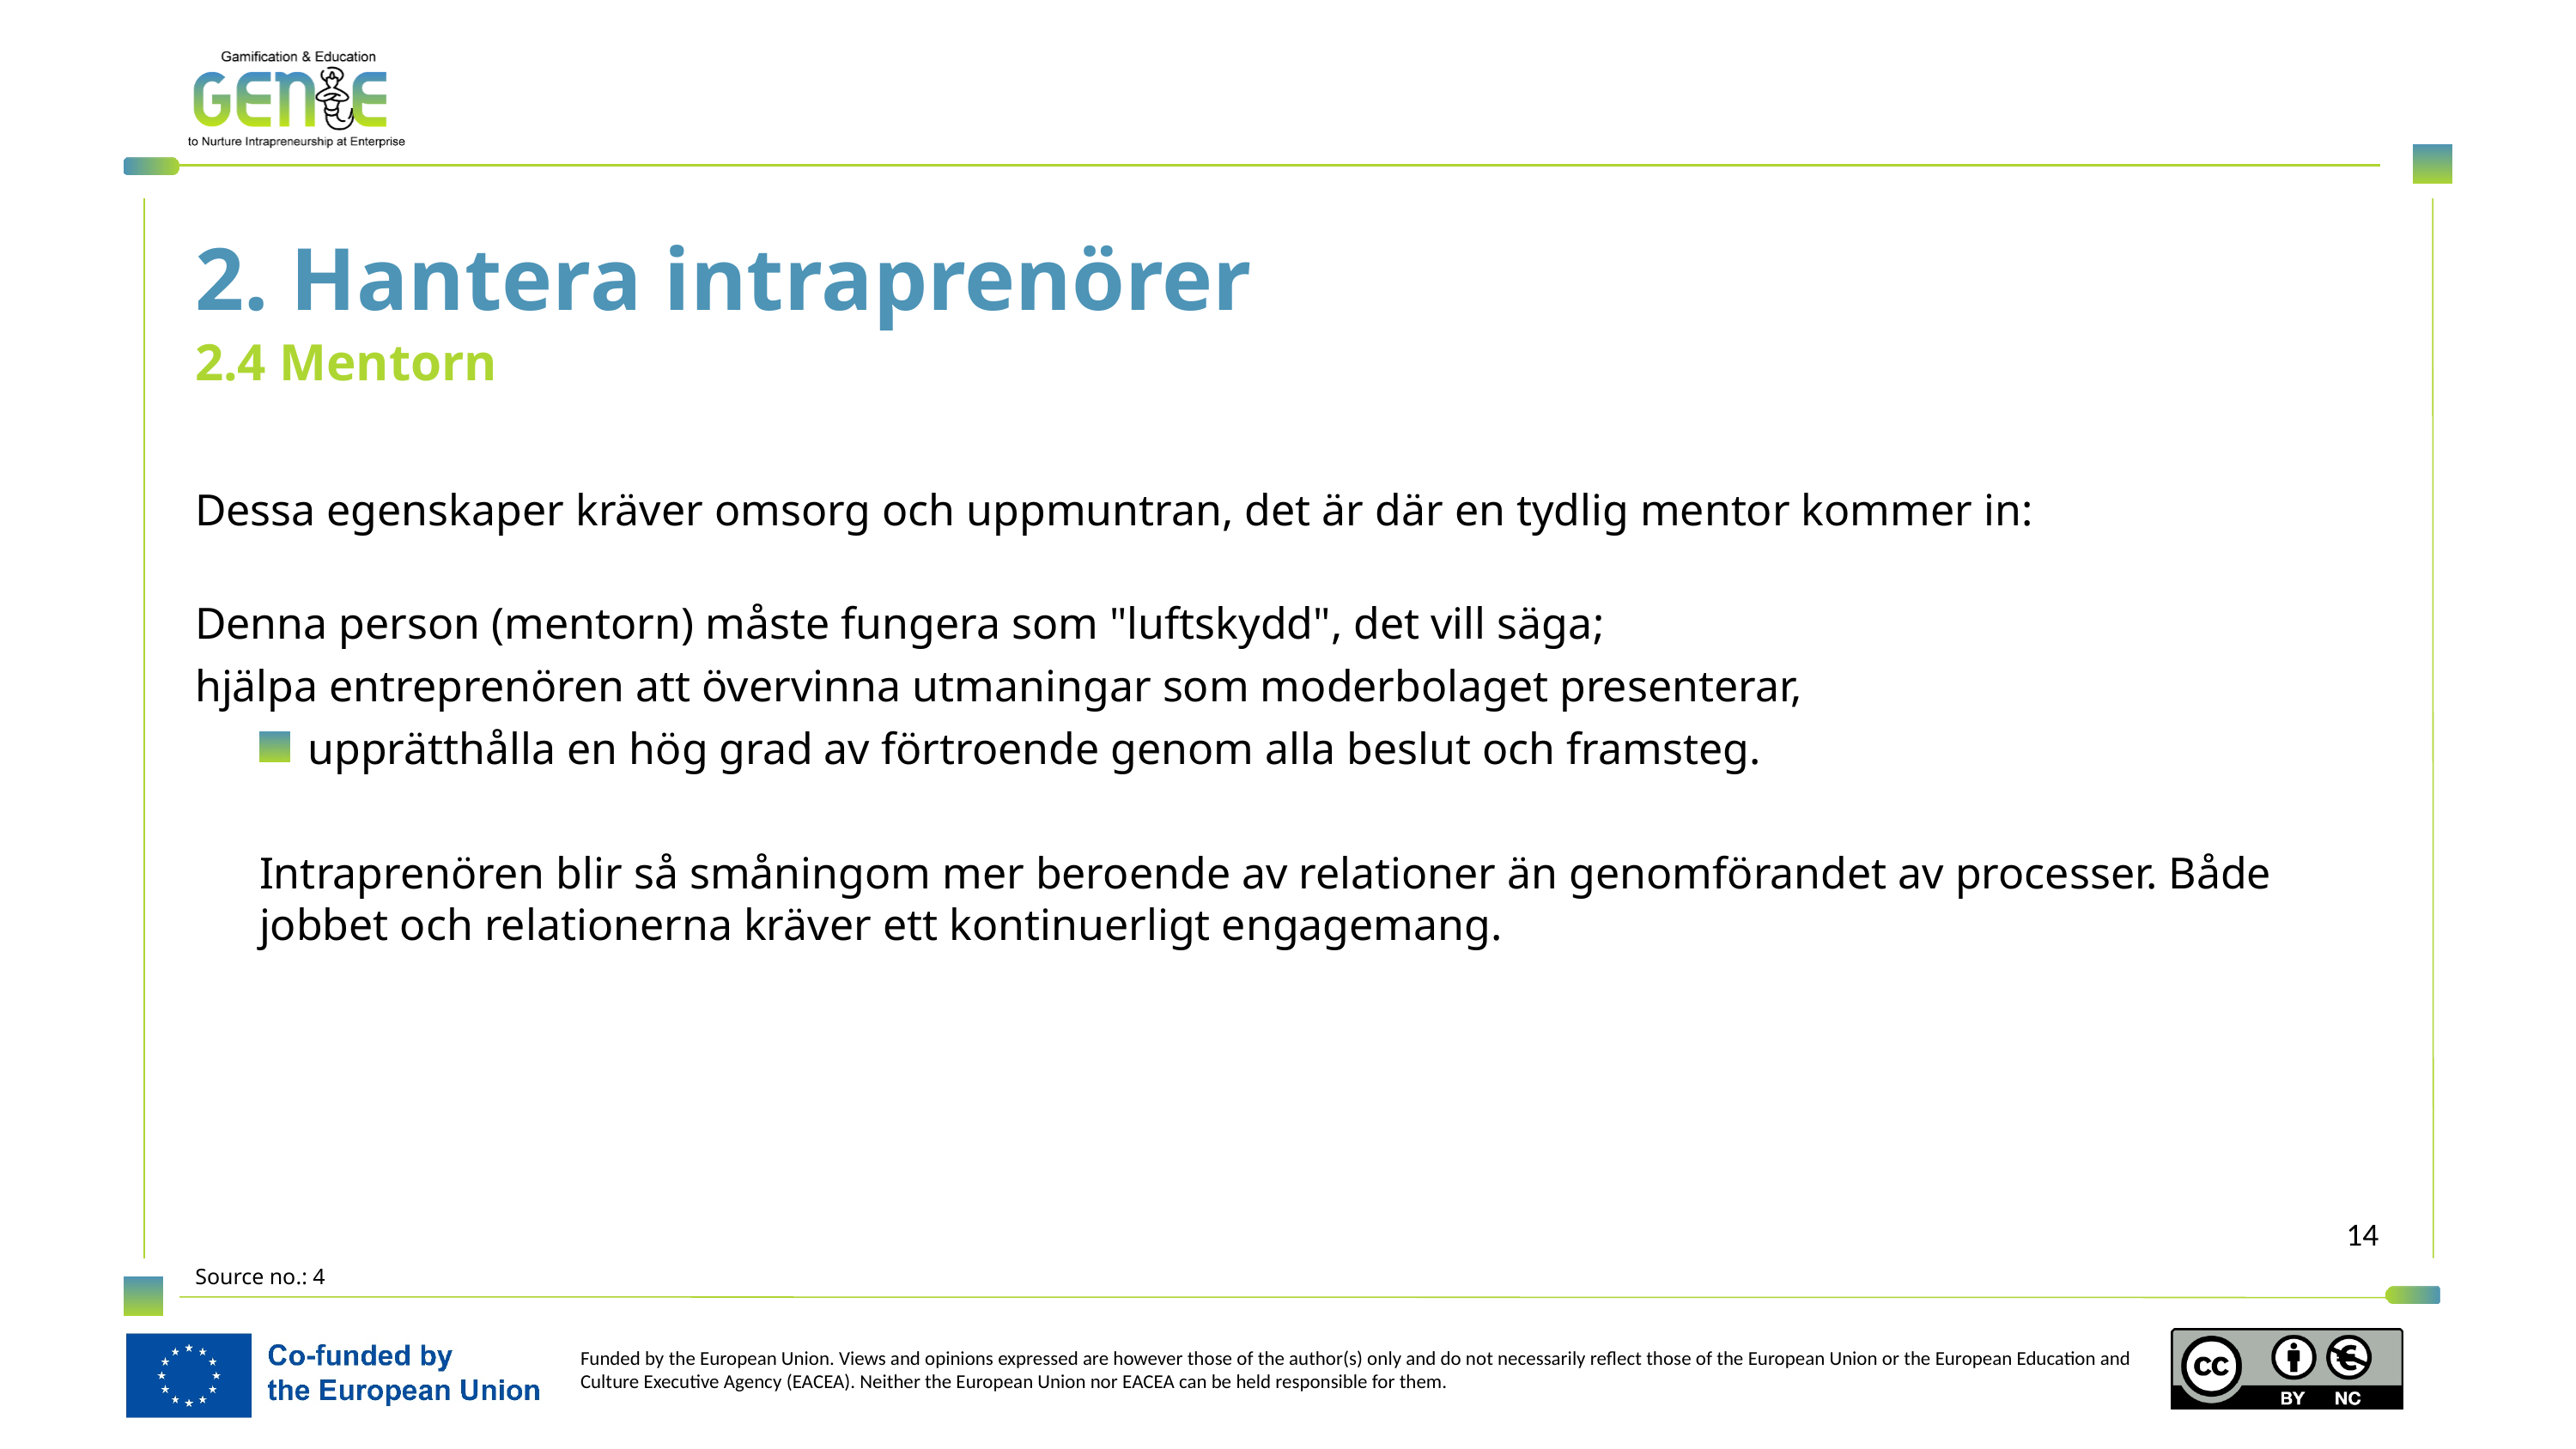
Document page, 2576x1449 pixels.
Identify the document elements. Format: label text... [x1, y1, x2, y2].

picture [2385, 1286, 2440, 1304]
text_box Dessa egenskaper kräver omsorg och uppmuntran, det är där en tydlig mentor kommer in: Denna person (mentorn) måste fungera som "luftskydd", det vill säga; hjälpa entreprenören att övervinna utmaningar som moderbolaget presenterar, upprätthålla en hög grad av förtroende genom alla beslut och framsteg. Intraprenören blir så småningom mer beroende av relationer än genomförandet av processer. Både jobbet och relationerna kräver ett kontinuerligt engagemang. [182, 476, 2414, 906]
text_box 2.4 Mentorn [182, 324, 2383, 398]
picture [182, 45, 408, 151]
picture [259, 731, 290, 762]
text_box 2. Hantera intraprenörer [182, 217, 1788, 336]
picture [124, 157, 179, 175]
text_box Source no.: 4 [182, 1257, 419, 1296]
picture [124, 1276, 163, 1316]
picture [111, 1328, 562, 1423]
picture [2171, 1328, 2403, 1410]
picture [2413, 144, 2452, 184]
